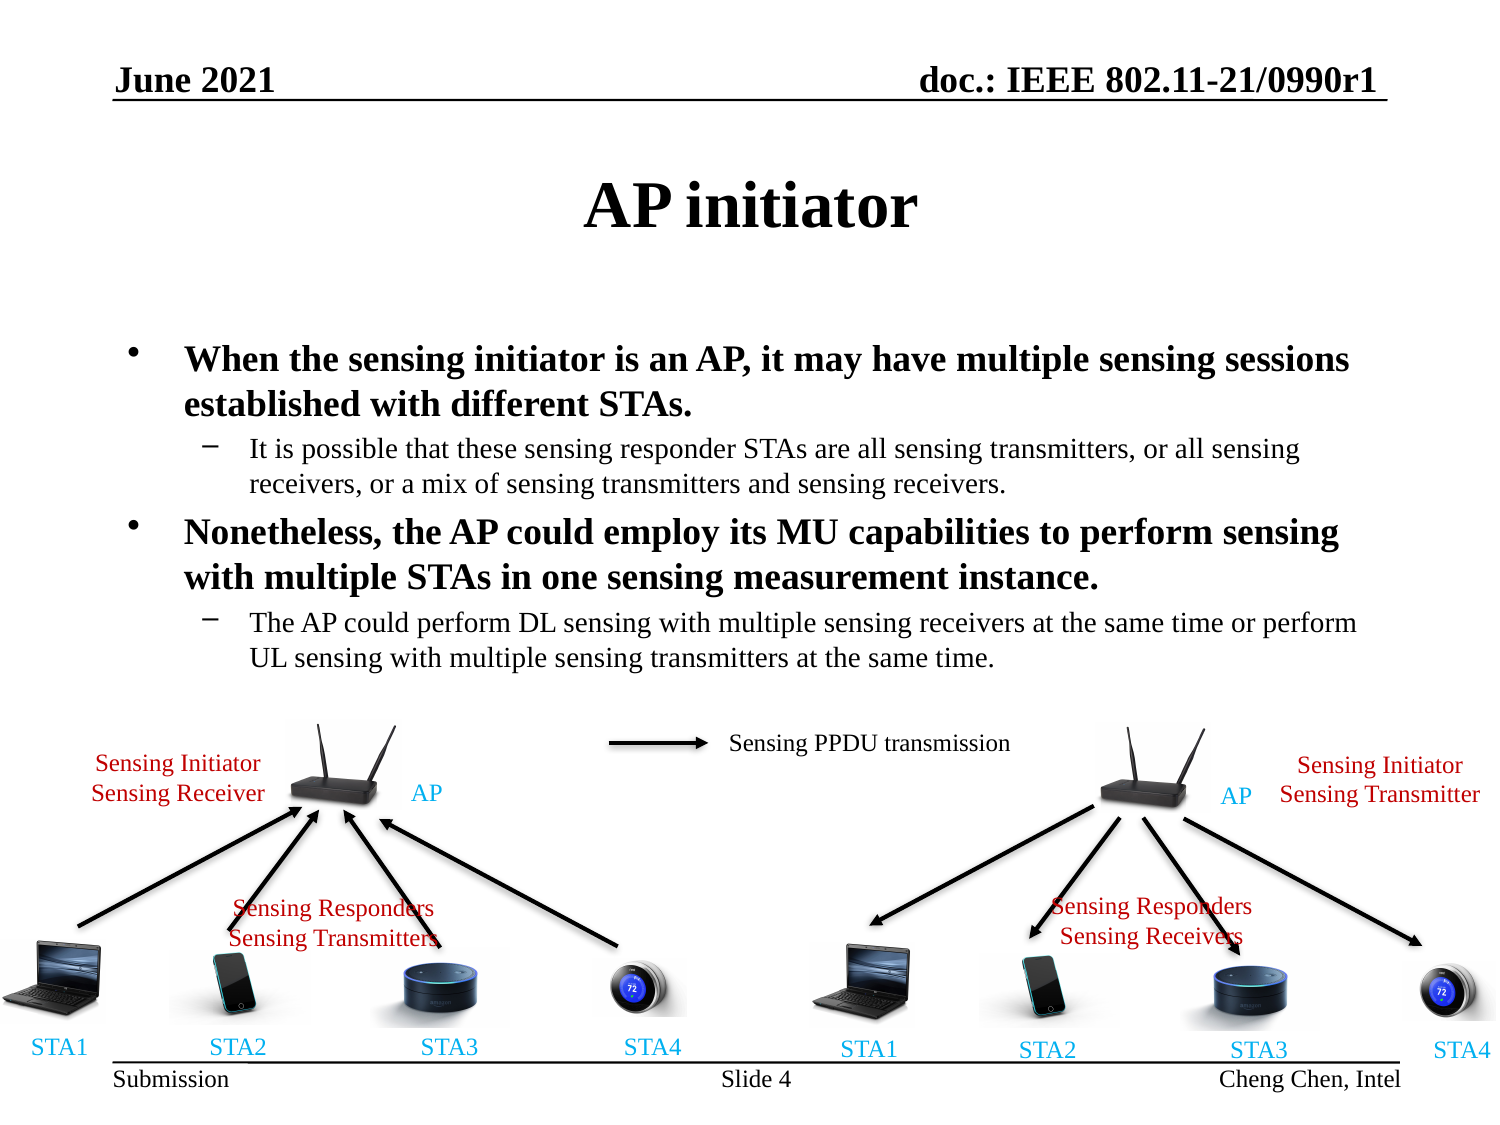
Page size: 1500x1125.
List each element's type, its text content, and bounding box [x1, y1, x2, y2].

text_box STA1 [0, 1029, 120, 1060]
picture [592, 958, 687, 1018]
picture [979, 953, 1121, 1029]
text_box Sensing Responders Sensing Receivers [910, 889, 1137, 950]
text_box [306, 809, 320, 931]
picture [169, 950, 311, 1025]
text_box STA3 [389, 1035, 510, 1061]
title AP initiator [114, 113, 1390, 289]
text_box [343, 809, 441, 948]
picture [808, 942, 916, 1028]
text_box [1028, 817, 1121, 939]
text_box AP [1215, 779, 1276, 810]
slide_number Slide 4 [712, 1061, 800, 1093]
text_box STA1 [809, 1032, 930, 1063]
text_box STA2 [987, 1036, 1108, 1064]
text_box STA2 [178, 1033, 299, 1061]
text_box Sensing Initiator Sensing Receiver [22, 746, 280, 807]
list When the sensing initiator is an AP, it may have multiple sensing sessions established with different STAs. It is possible that these sensing responder STAs are all sensing transmitters, or all sensing receivers, or a mix of sensing transmitters and sensing receivers. Nonetheless, the AP could employ its MU capabilities to perform sensing with multiple STAs in one sensing measurement instance. The AP could perform DL sensing with multiple sensing receivers at the same time or perform UL sensing with multiple sensing transmitters at the same time. [112, 326, 1388, 1002]
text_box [77, 806, 303, 927]
text_box Sensing PPDU transmission [714, 718, 1027, 764]
picture [0, 939, 106, 1025]
text_box Sensing Initiator Sensing Transmitter [1224, 748, 1500, 808]
picture [1094, 722, 1211, 813]
footer Cheng Chen, Intel [1186, 1061, 1402, 1093]
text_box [1142, 817, 1241, 956]
picture [1180, 950, 1320, 1031]
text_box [869, 805, 1095, 926]
text_box STA4 [1402, 1033, 1500, 1064]
picture [370, 947, 510, 1028]
text_box AP [406, 776, 466, 807]
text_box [378, 818, 618, 947]
text_box STA3 [1198, 1037, 1320, 1064]
text_box STA4 [592, 1030, 713, 1061]
picture [285, 719, 402, 810]
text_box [1183, 818, 1423, 947]
picture [1401, 961, 1497, 1021]
text_box Sensing Responders Sensing Transmitters [92, 891, 340, 952]
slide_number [114, 54, 278, 101]
